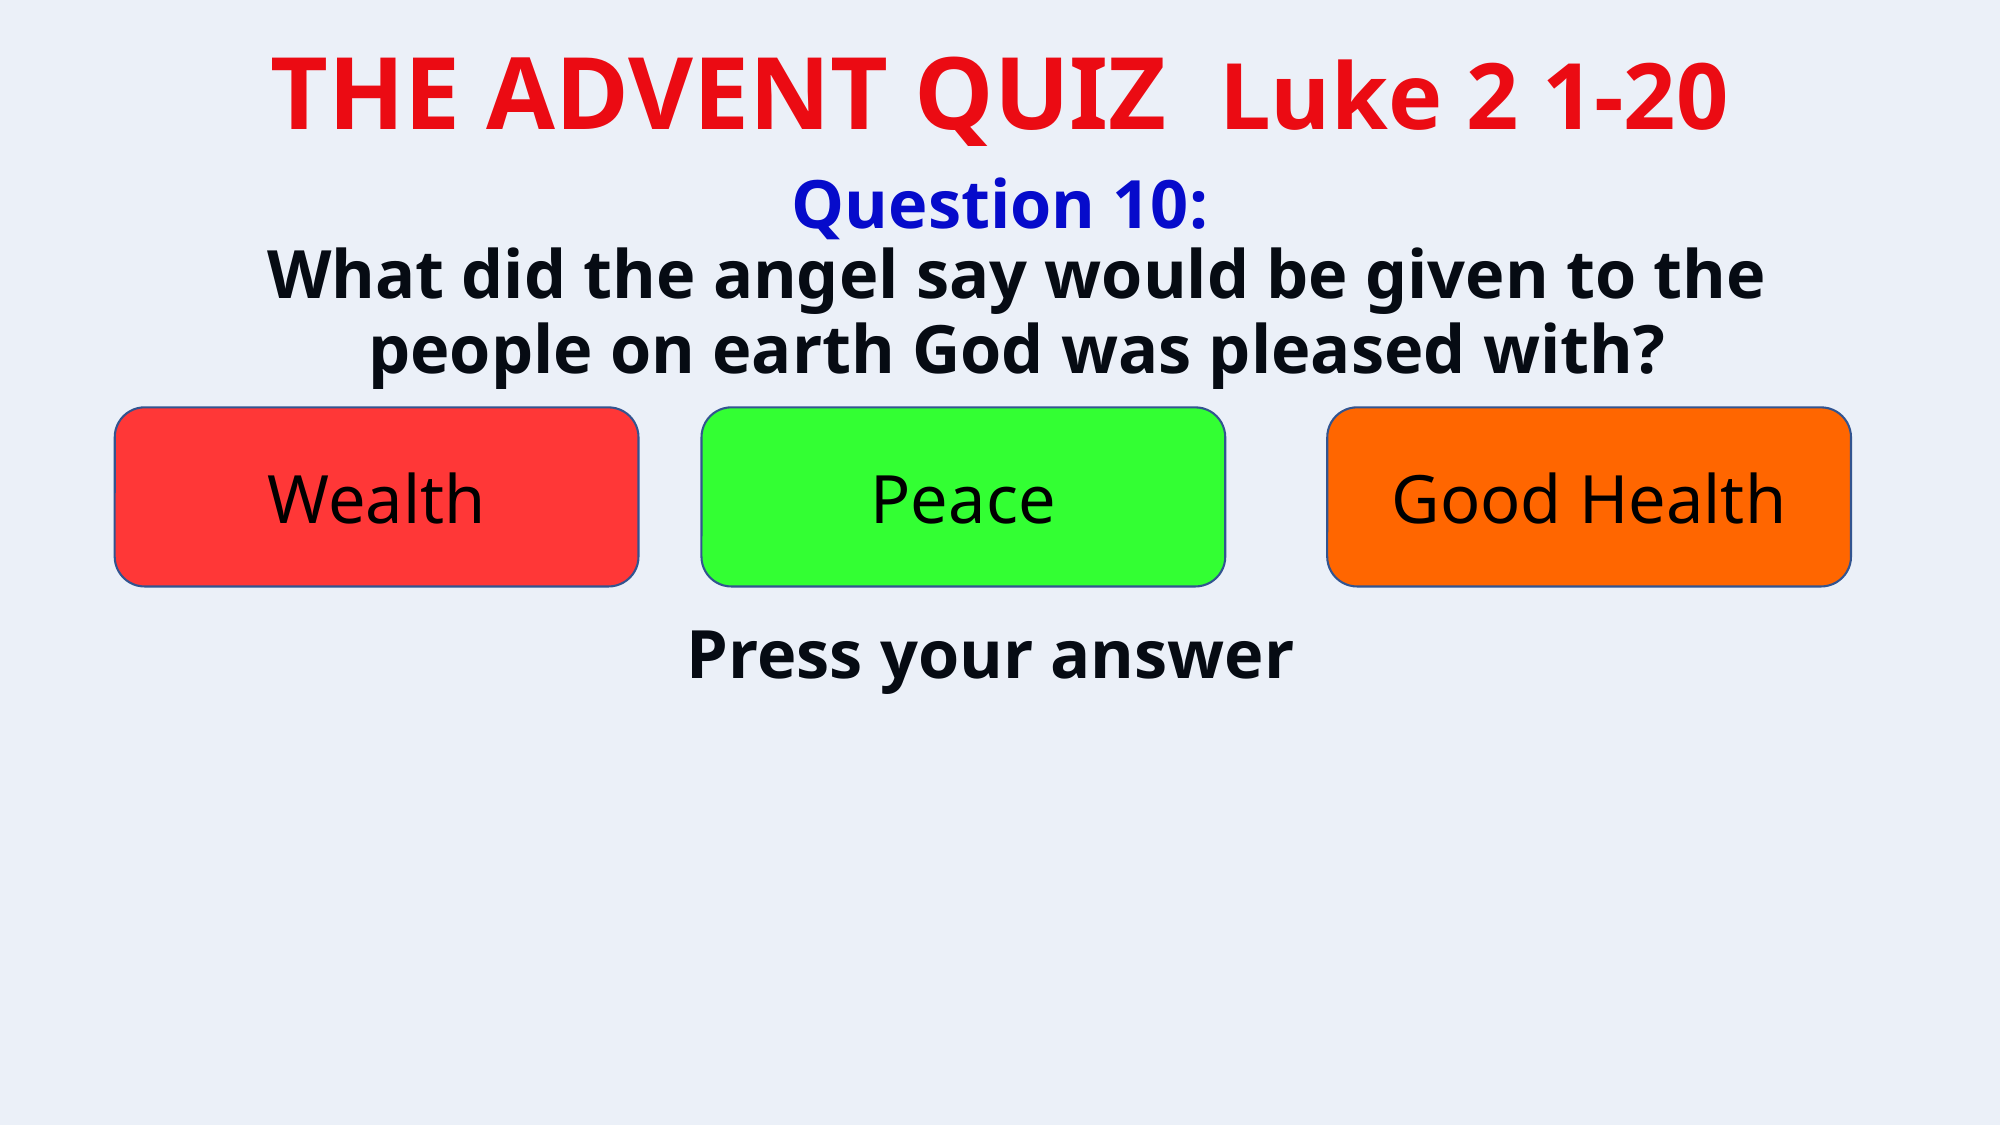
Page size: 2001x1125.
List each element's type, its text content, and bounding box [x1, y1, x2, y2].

text_box Peace [700, 406, 1227, 588]
text_box Good Health [1326, 406, 1853, 588]
text_box Wealth [113, 406, 640, 588]
text_box [0, 0, 2000, 1125]
